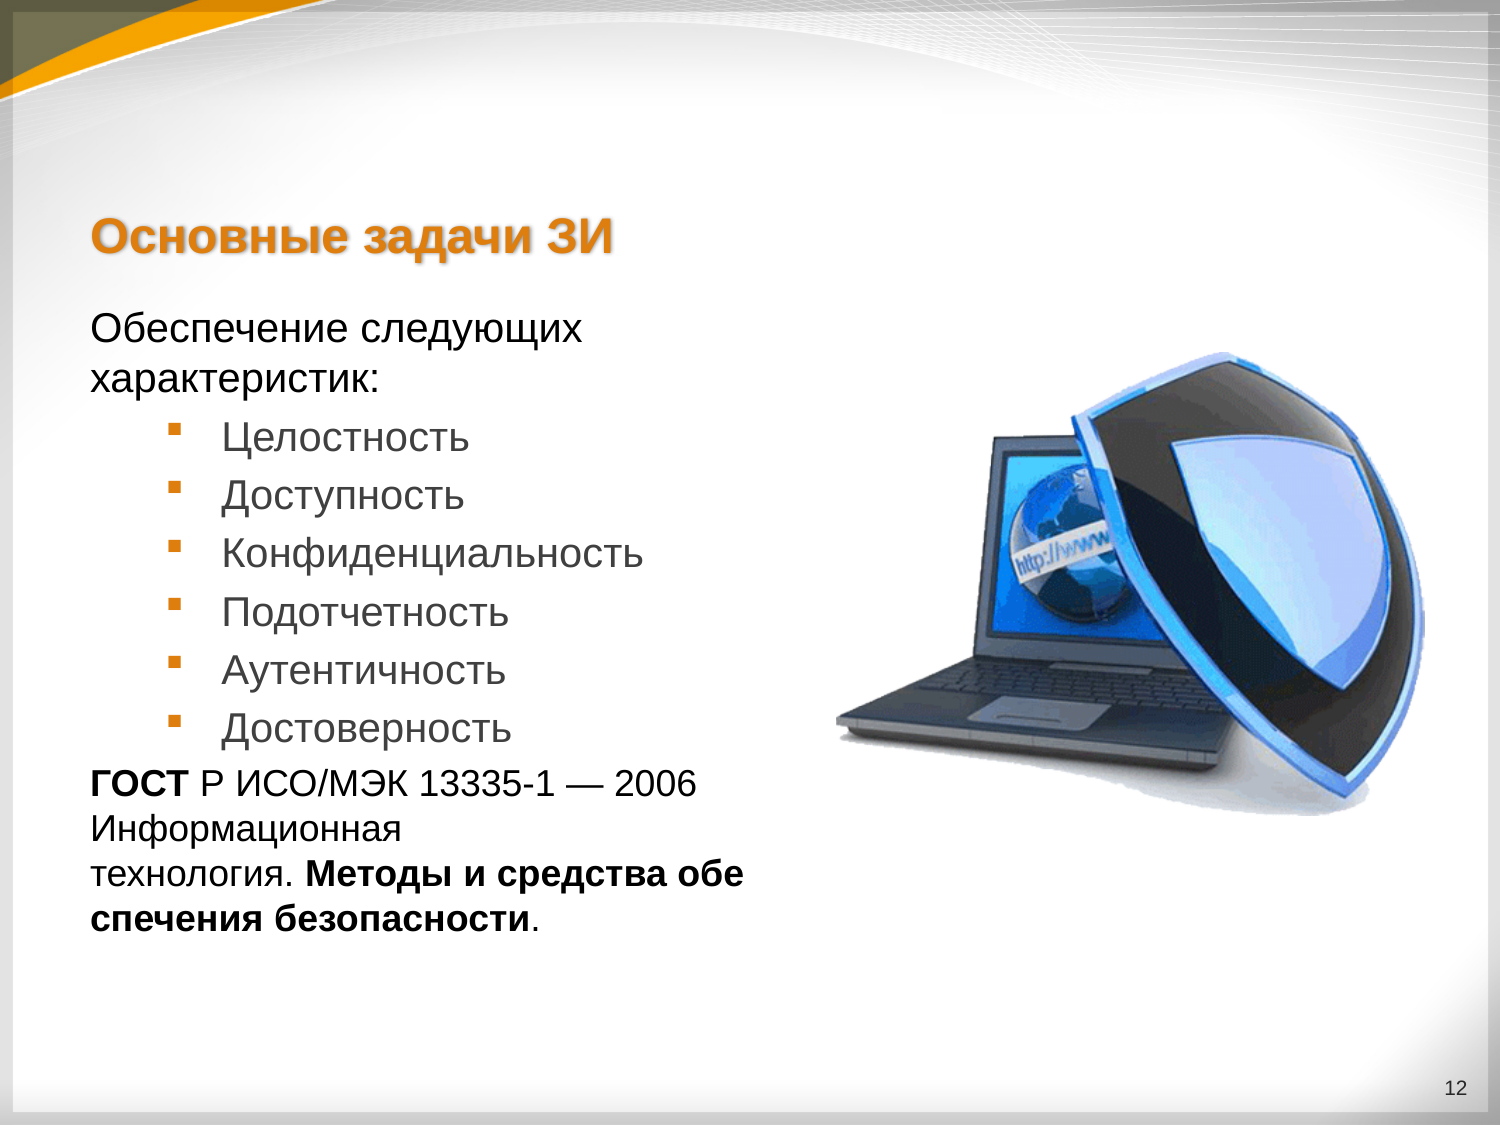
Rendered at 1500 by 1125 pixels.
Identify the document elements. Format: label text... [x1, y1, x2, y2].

picture [0, 0, 1500, 1125]
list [836, 351, 1426, 816]
list Обеспечение следующих характеристик: Целостность Доступность Конфиденциальность Подотчетность Аутентичность Достоверность ГОСТ Р ИСО/МЭК 13335-1 — 2006 Информационная технология. Методы и средства обеспечения безопасности. [75, 293, 772, 969]
slide_number 12 [1417, 1057, 1494, 1118]
title Основные задачи ЗИ [75, 103, 649, 272]
